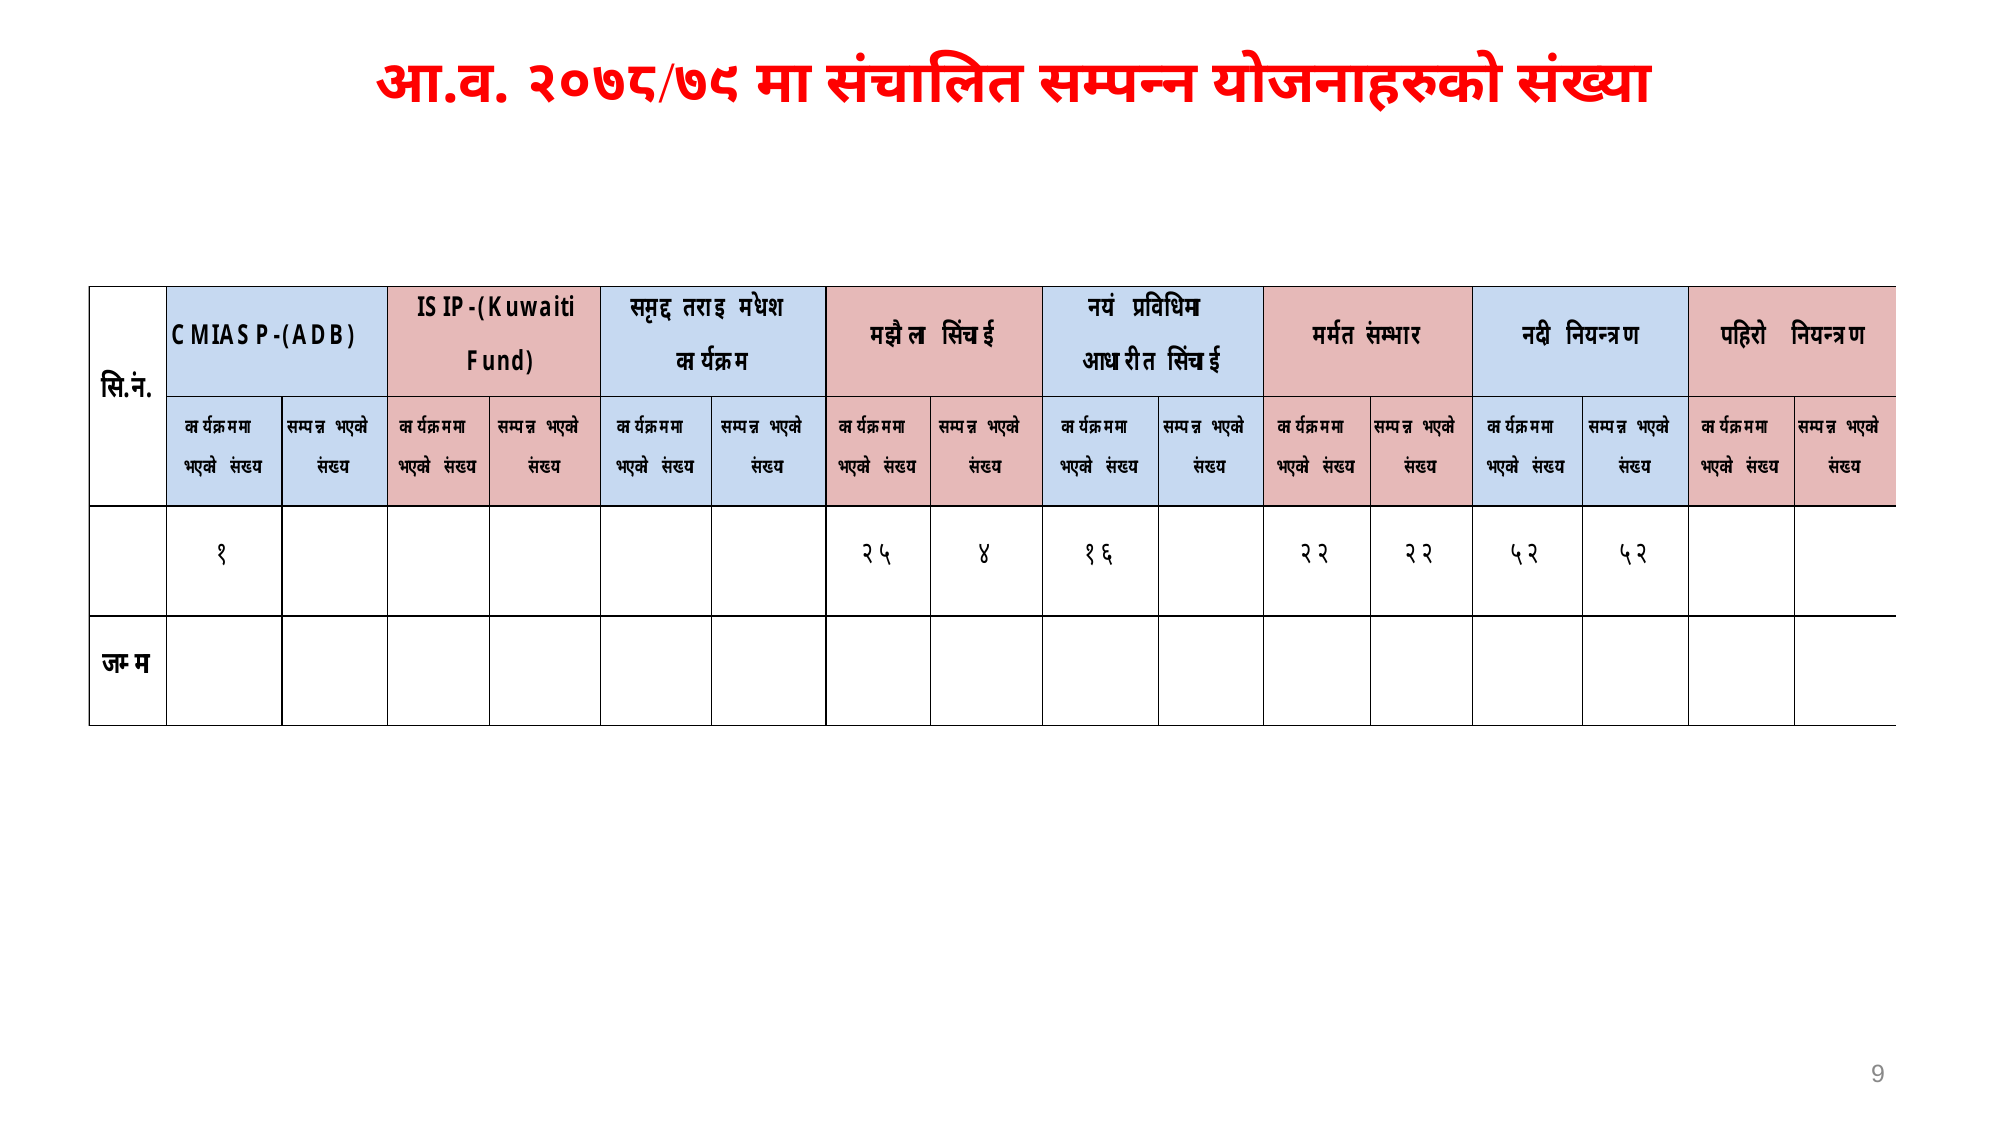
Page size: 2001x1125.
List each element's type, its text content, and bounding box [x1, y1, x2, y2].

slide_number 9 [1733, 1042, 1900, 1103]
title आ.व. २०७८/७९ मा संचालित सम्पन्न योजनाहरुको संख्या [27, 31, 2000, 127]
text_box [88, 285, 1898, 727]
